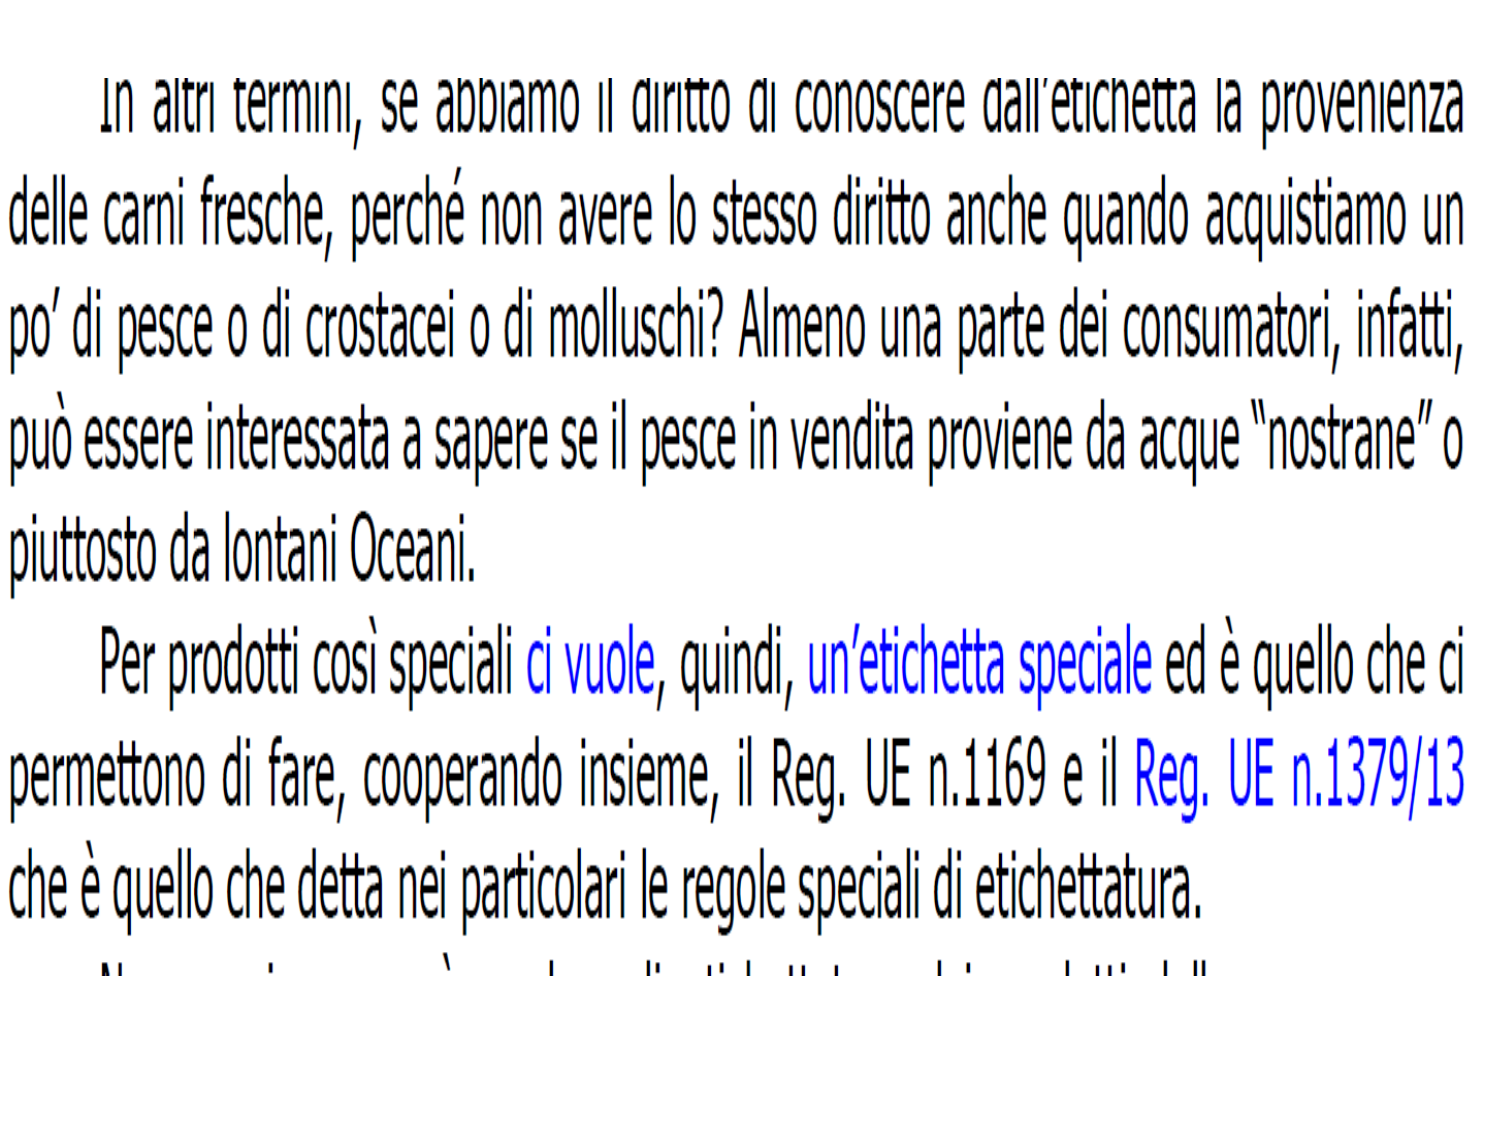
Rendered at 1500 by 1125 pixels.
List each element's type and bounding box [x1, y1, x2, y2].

picture [0, 77, 1483, 977]
